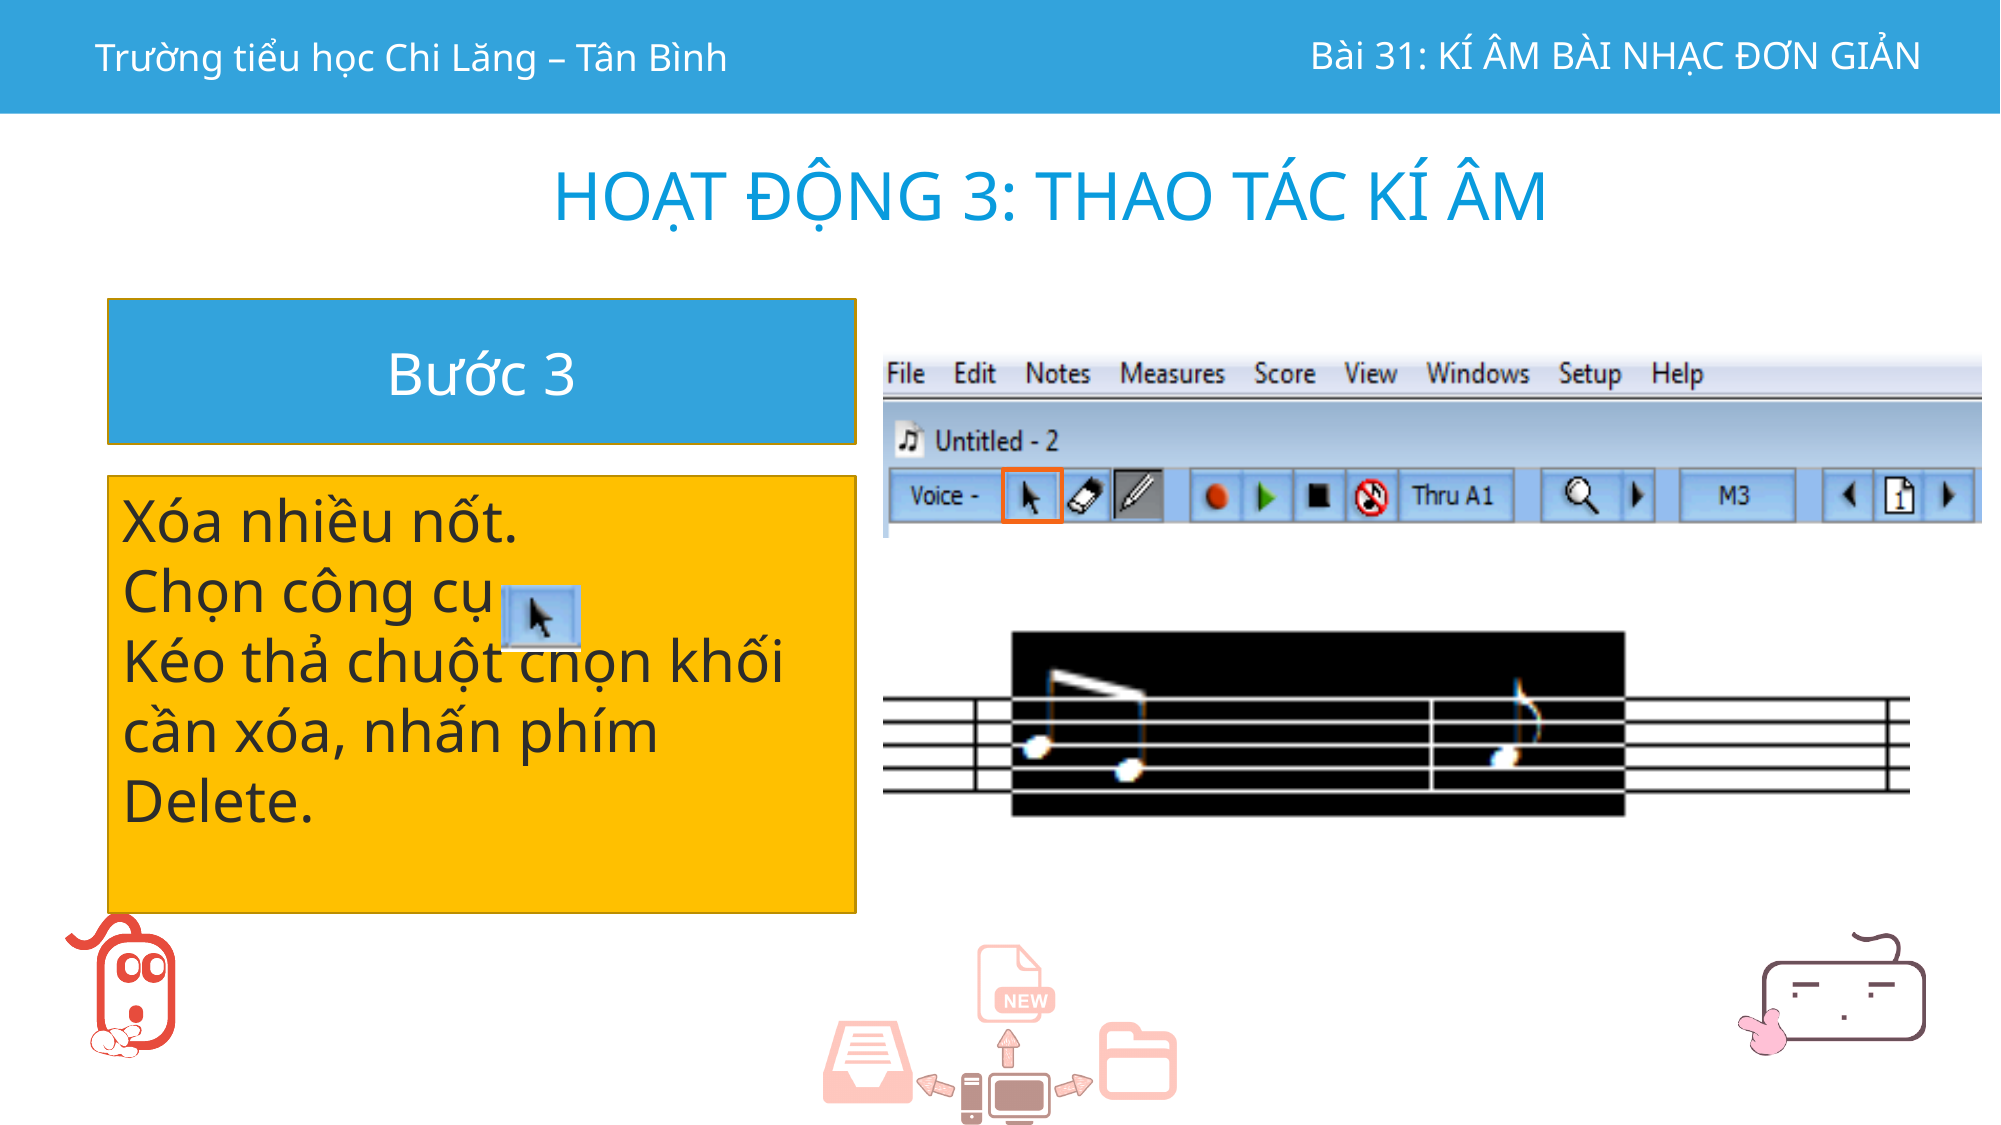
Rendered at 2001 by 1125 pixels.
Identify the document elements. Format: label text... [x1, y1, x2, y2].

text_box Xóa nhiều nốt. Chọn công cụ Kéo thả chuột chọn khối cần xóa, nhấn phím Delete. [107, 475, 857, 914]
text_box HOẠT ĐỘNG 3: THAO TÁC KÍ ÂM [234, 155, 1840, 260]
picture [501, 585, 582, 652]
picture [882, 351, 1982, 538]
text_box Bước 3 [107, 298, 857, 445]
picture [882, 610, 1910, 837]
